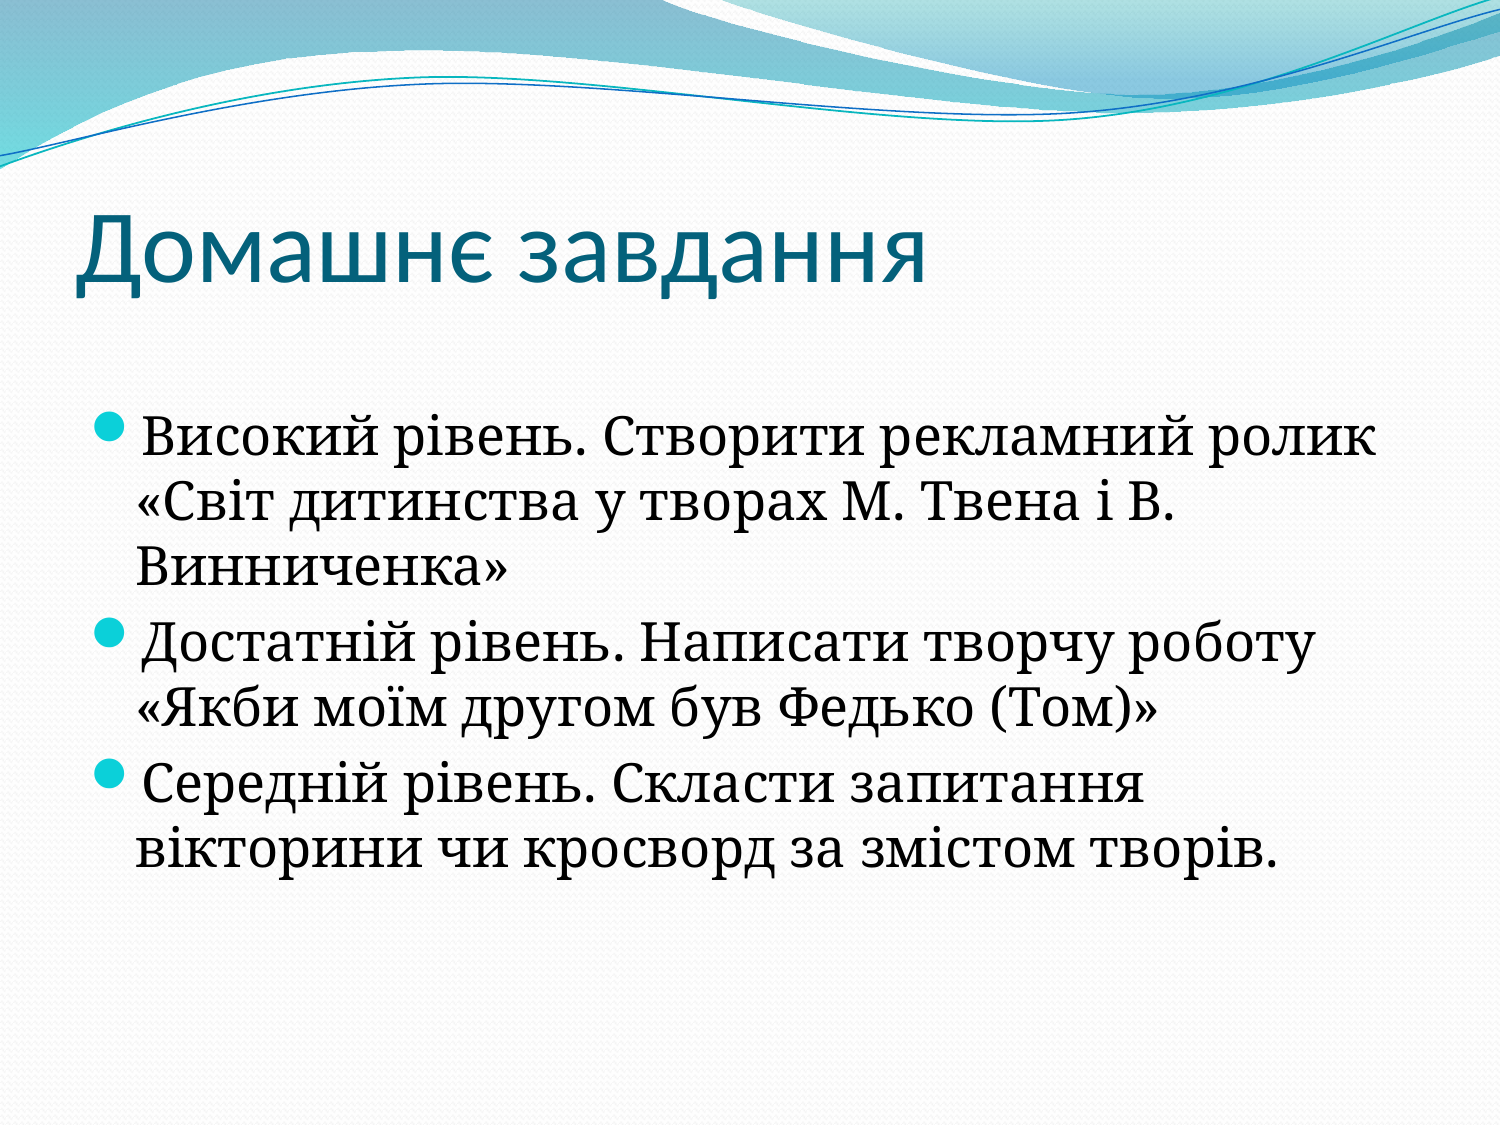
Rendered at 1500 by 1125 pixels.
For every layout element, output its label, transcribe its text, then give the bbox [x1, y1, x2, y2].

title Домашнє завдання [74, 115, 1426, 304]
list Високий рівень. Створити рекламний ролик «Світ дитинства у творах М. Твена і В. Винниченка» Достатній рівень. Написати творчу роботу «Якби моїм другом був Федько (Том)» Середній рівень. Скласти запитання вікторини чи кросворд за змістом творів. [74, 317, 1426, 1038]
